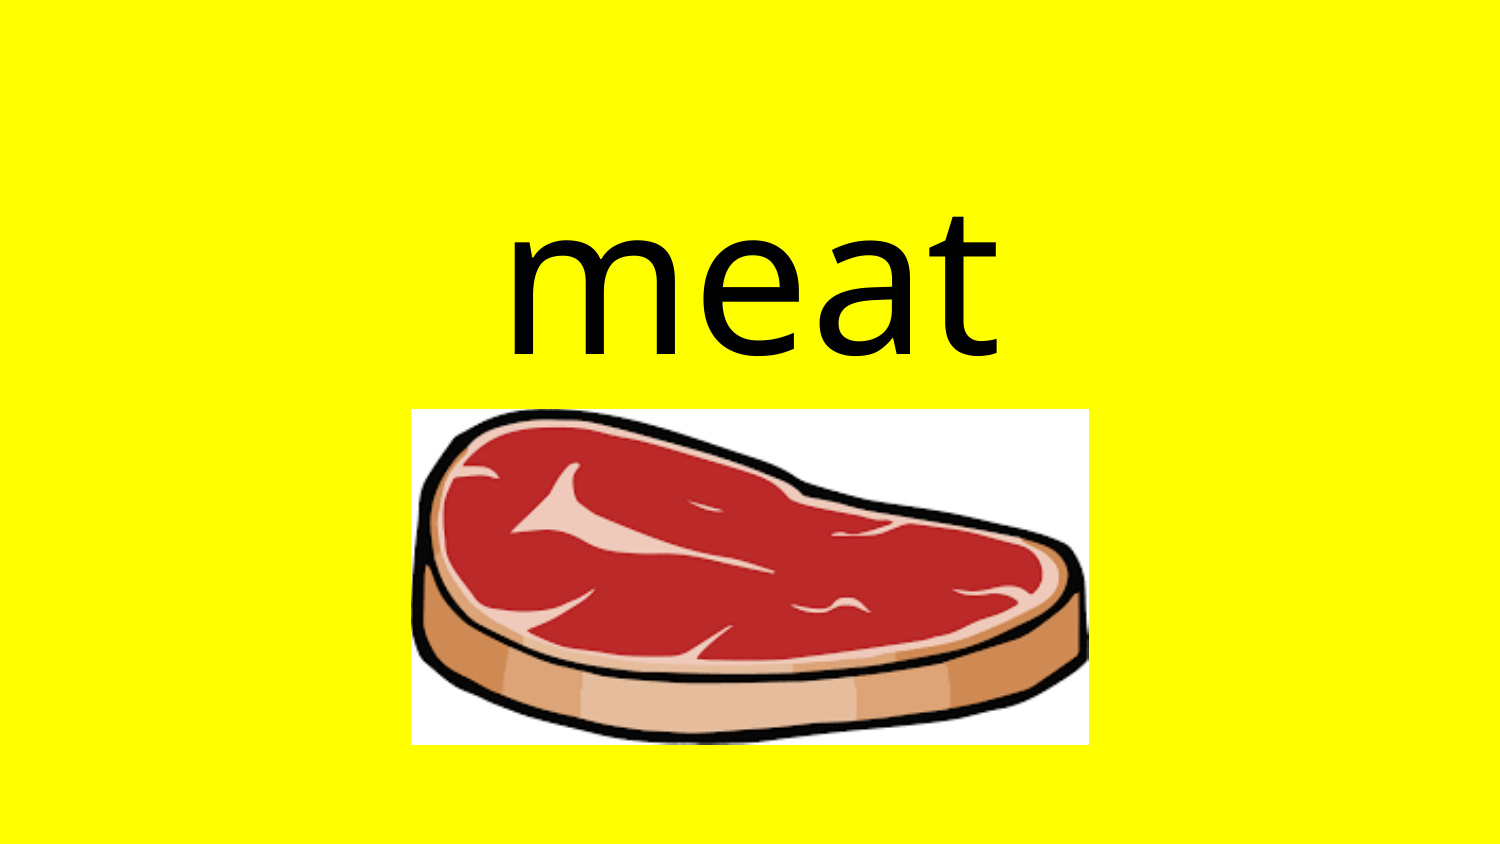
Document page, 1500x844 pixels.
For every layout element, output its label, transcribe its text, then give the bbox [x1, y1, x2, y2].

title meat [51, 202, 1449, 341]
picture [411, 408, 1089, 745]
